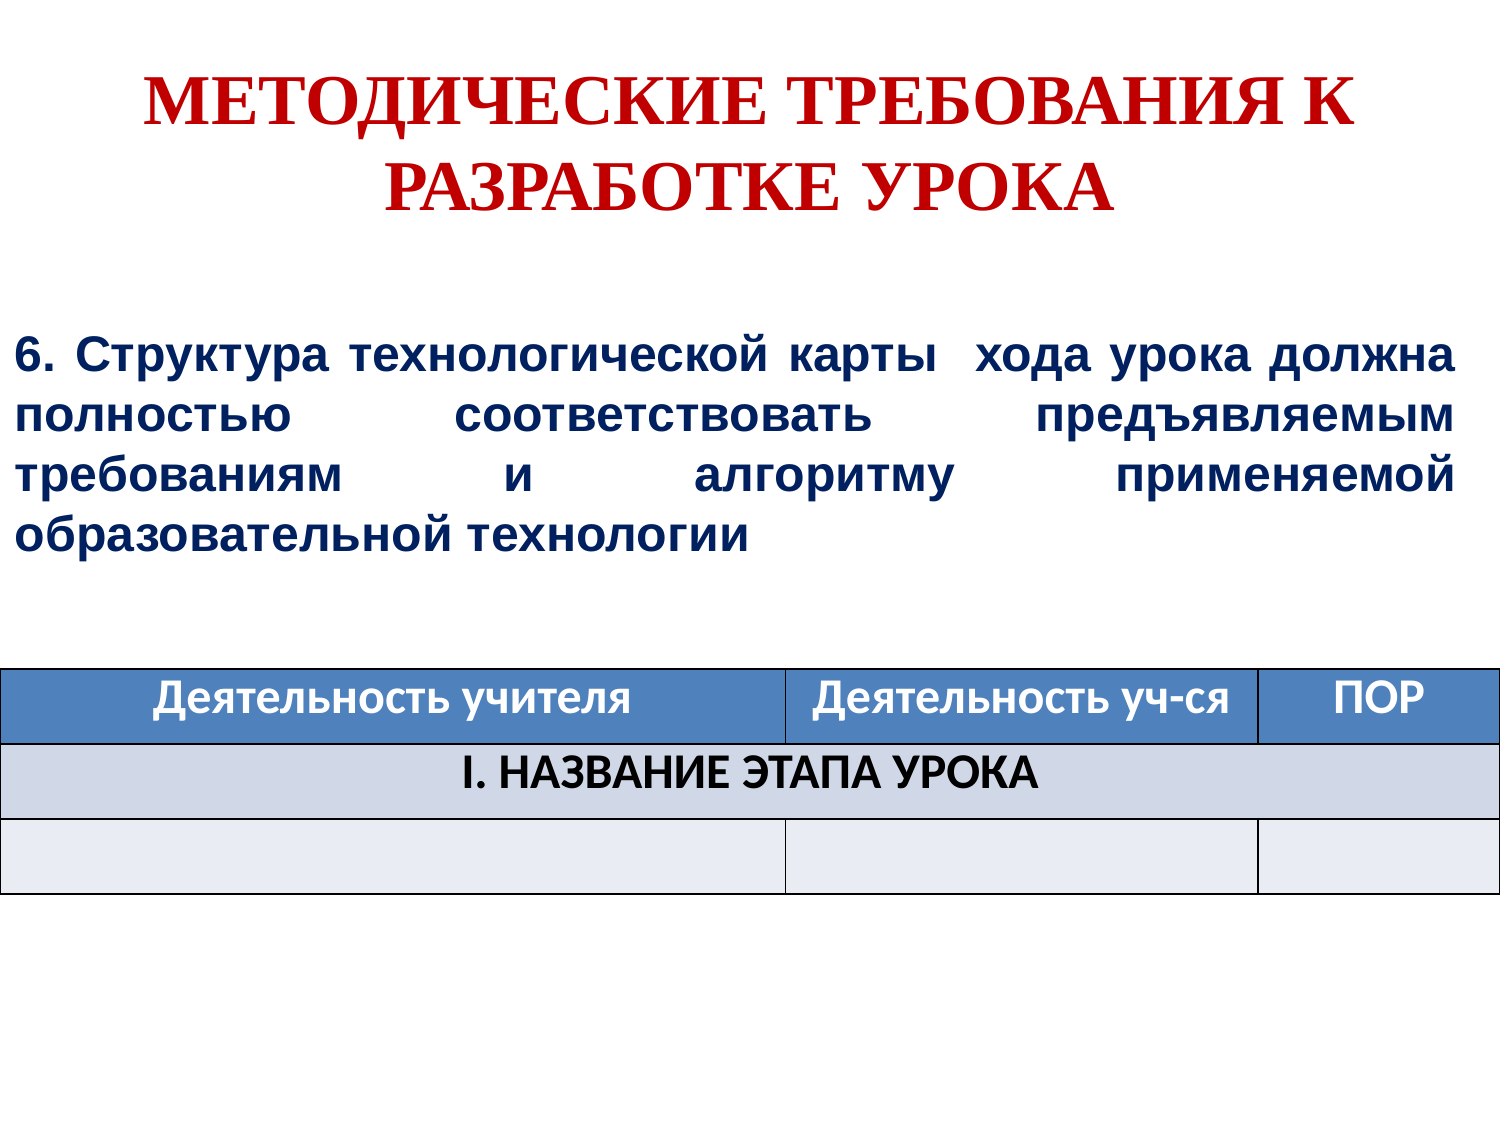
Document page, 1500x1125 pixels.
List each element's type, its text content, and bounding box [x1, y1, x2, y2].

table_header Деятельность учителя [1, 670, 785, 743]
table_cell [786, 820, 1257, 893]
table_header ПОР [1259, 670, 1499, 743]
table_header Деятельность уч-ся [786, 670, 1257, 743]
table_cell I. НАЗВАНИЕ ЭТАПА УРОКА [1, 745, 1499, 818]
text_box 6. Структура технологической карты хода урока должна полностью соответствовать предъявляемым требованиям и алгоритму применяемой образовательной технологии [0, 314, 1471, 569]
table_cell [1259, 820, 1499, 893]
title МЕТОДИЧЕСКИЕ ТРЕБОВАНИЯ К РАЗРАБОТКЕ УРОКА [0, 45, 1500, 233]
table_cell [1, 820, 785, 893]
